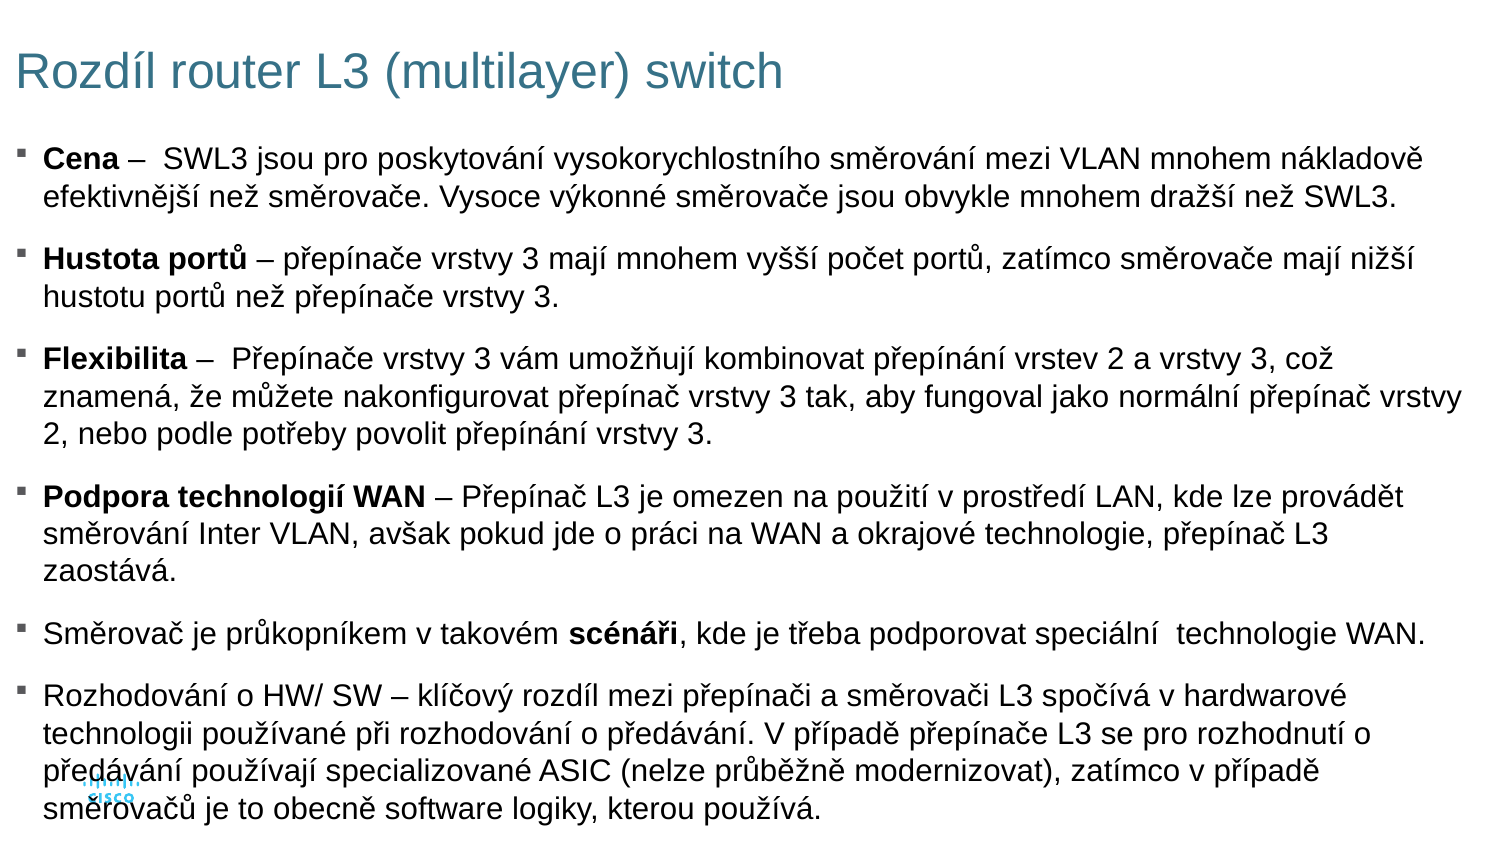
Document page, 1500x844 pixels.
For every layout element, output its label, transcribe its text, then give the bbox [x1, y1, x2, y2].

title Rozdíl router L3 (multilayer) switch [0, 6, 1500, 131]
list Cena – SWL3 jsou pro poskytování vysokorychlostního směrování mezi VLAN mnohem nákladově efektivnější než směrovače. Vysoce výkonné směrovače jsou obvykle mnohem dražší než SWL3. Hustota portů – přepínače vrstvy 3 mají mnohem vyšší počet portů, zatímco směrovače mají nižší hustotu portů než přepínače vrstvy 3. Flexibilita – Přepínače vrstvy 3 vám umožňují kombinovat přepínání vrstev 2 a vrstvy 3, což znamená, že můžete nakonfigurovat přepínač vrstvy 3 tak, aby fungoval jako normální přepínač vrstvy 2, nebo podle potřeby povolit přepínání vrstvy 3. Podpora technologií WAN – Přepínač L3 je omezen na použití v prostředí LAN, kde lze provádět směrování Inter VLAN, avšak pokud jde o práci na WAN a okrajové technologie, přepínač L3 zaostává. Směrovač je průkopníkem v takovém scénáři, kde je třeba podporovat speciální technologie WAN. Rozhodování o HW/ SW – klíčový rozdíl mezi přepínači a směrovači L3 spočívá v hardwarové technologii používané při rozhodování o předávání. V případě přepínače L3 se pro rozhodnutí o předávání používají specializované ASIC (nelze průběžně modernizovat), zatímco v případě směrovačů je to obecně software logiky, kterou používá. [0, 131, 1500, 813]
